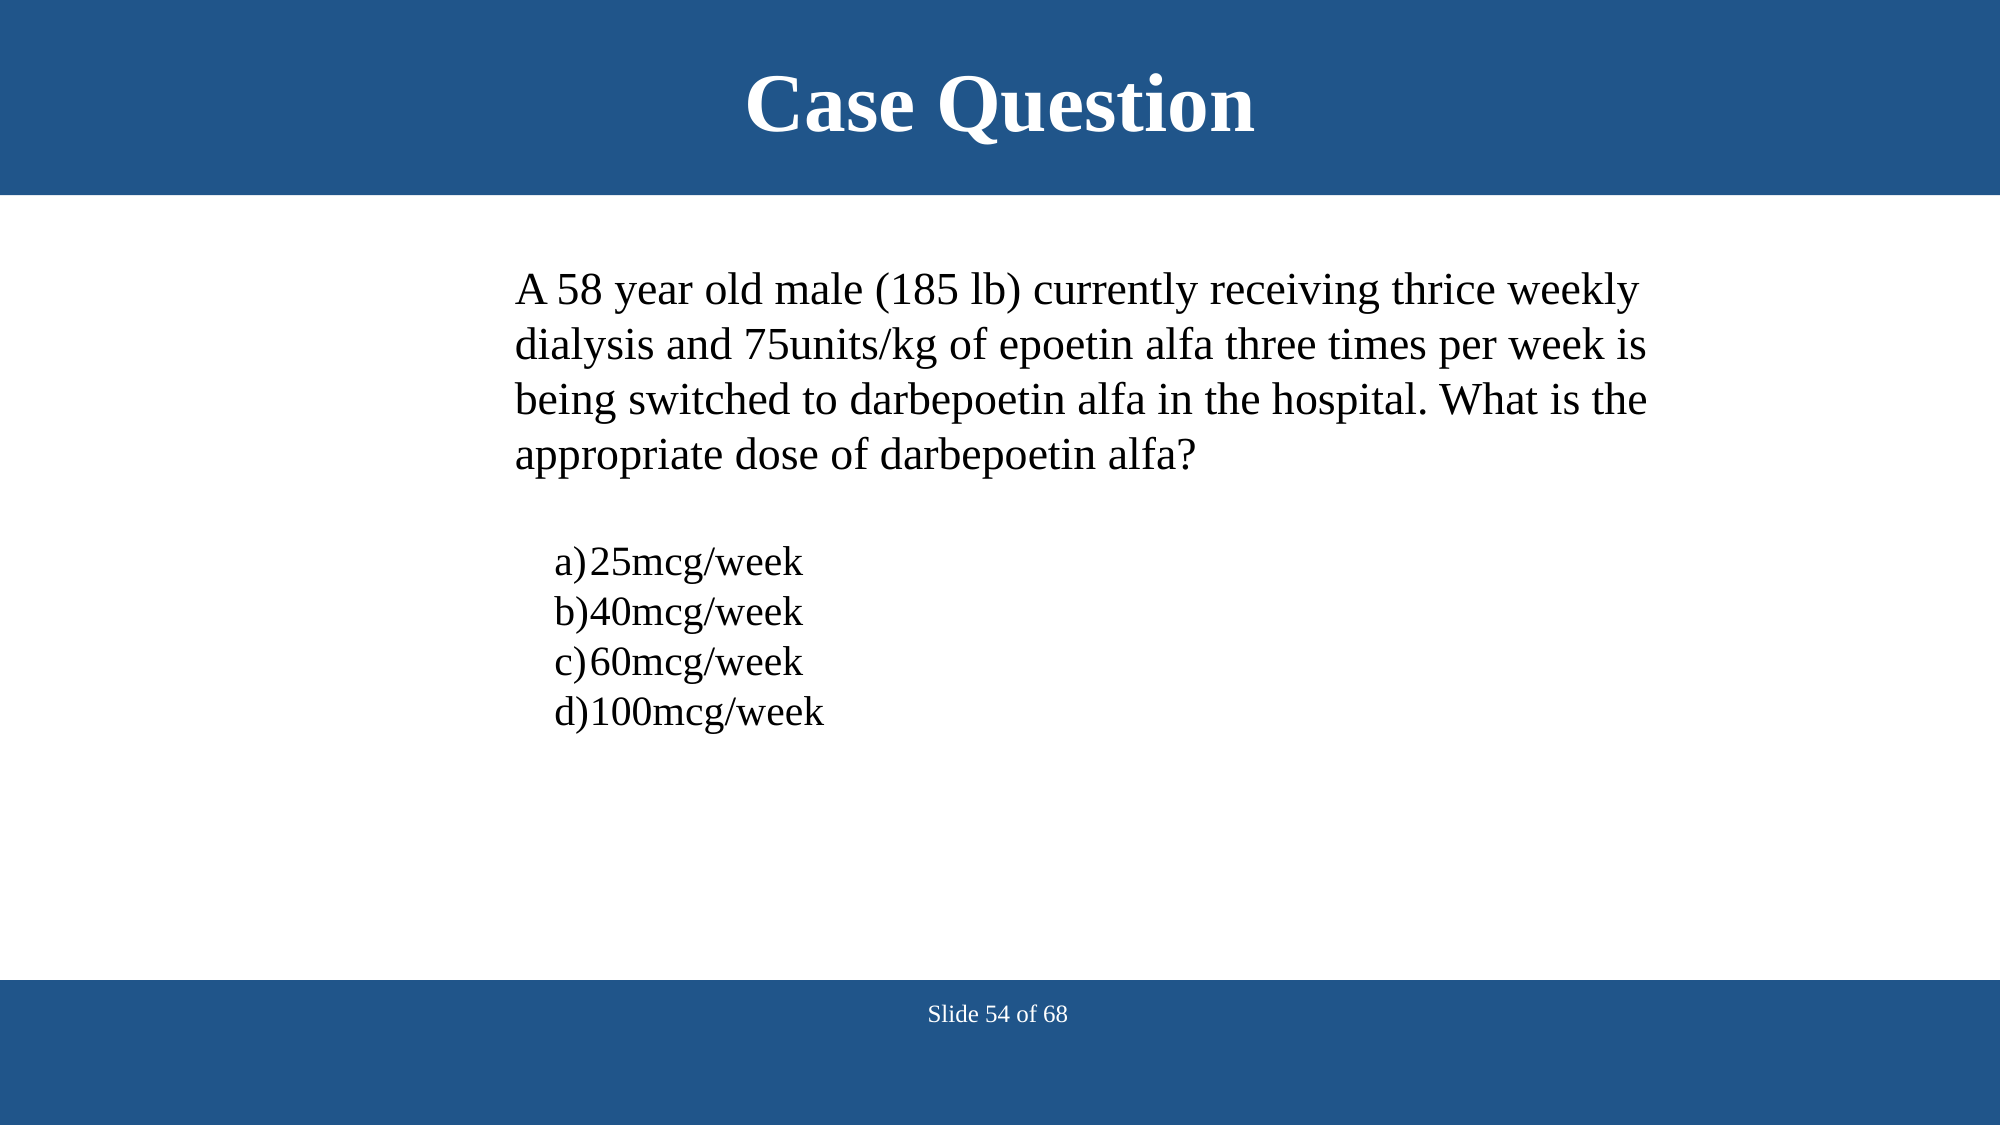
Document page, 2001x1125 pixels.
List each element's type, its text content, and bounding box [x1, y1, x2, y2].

text_box Slide 54 of 68 [912, 990, 1088, 1036]
text_box A 58 year old male (185 lb) currently receiving thrice weekly dialysis and 75units/kg of epoetin alfa three times per week is being switched to darbepoetin alfa in the hospital. What is the appropriate dose of darbepoetin alfa? 25mcg/week 40mcg/week 60mcg/week 100mcg/week [499, 251, 1719, 791]
title Case Question [0, 0, 2000, 197]
